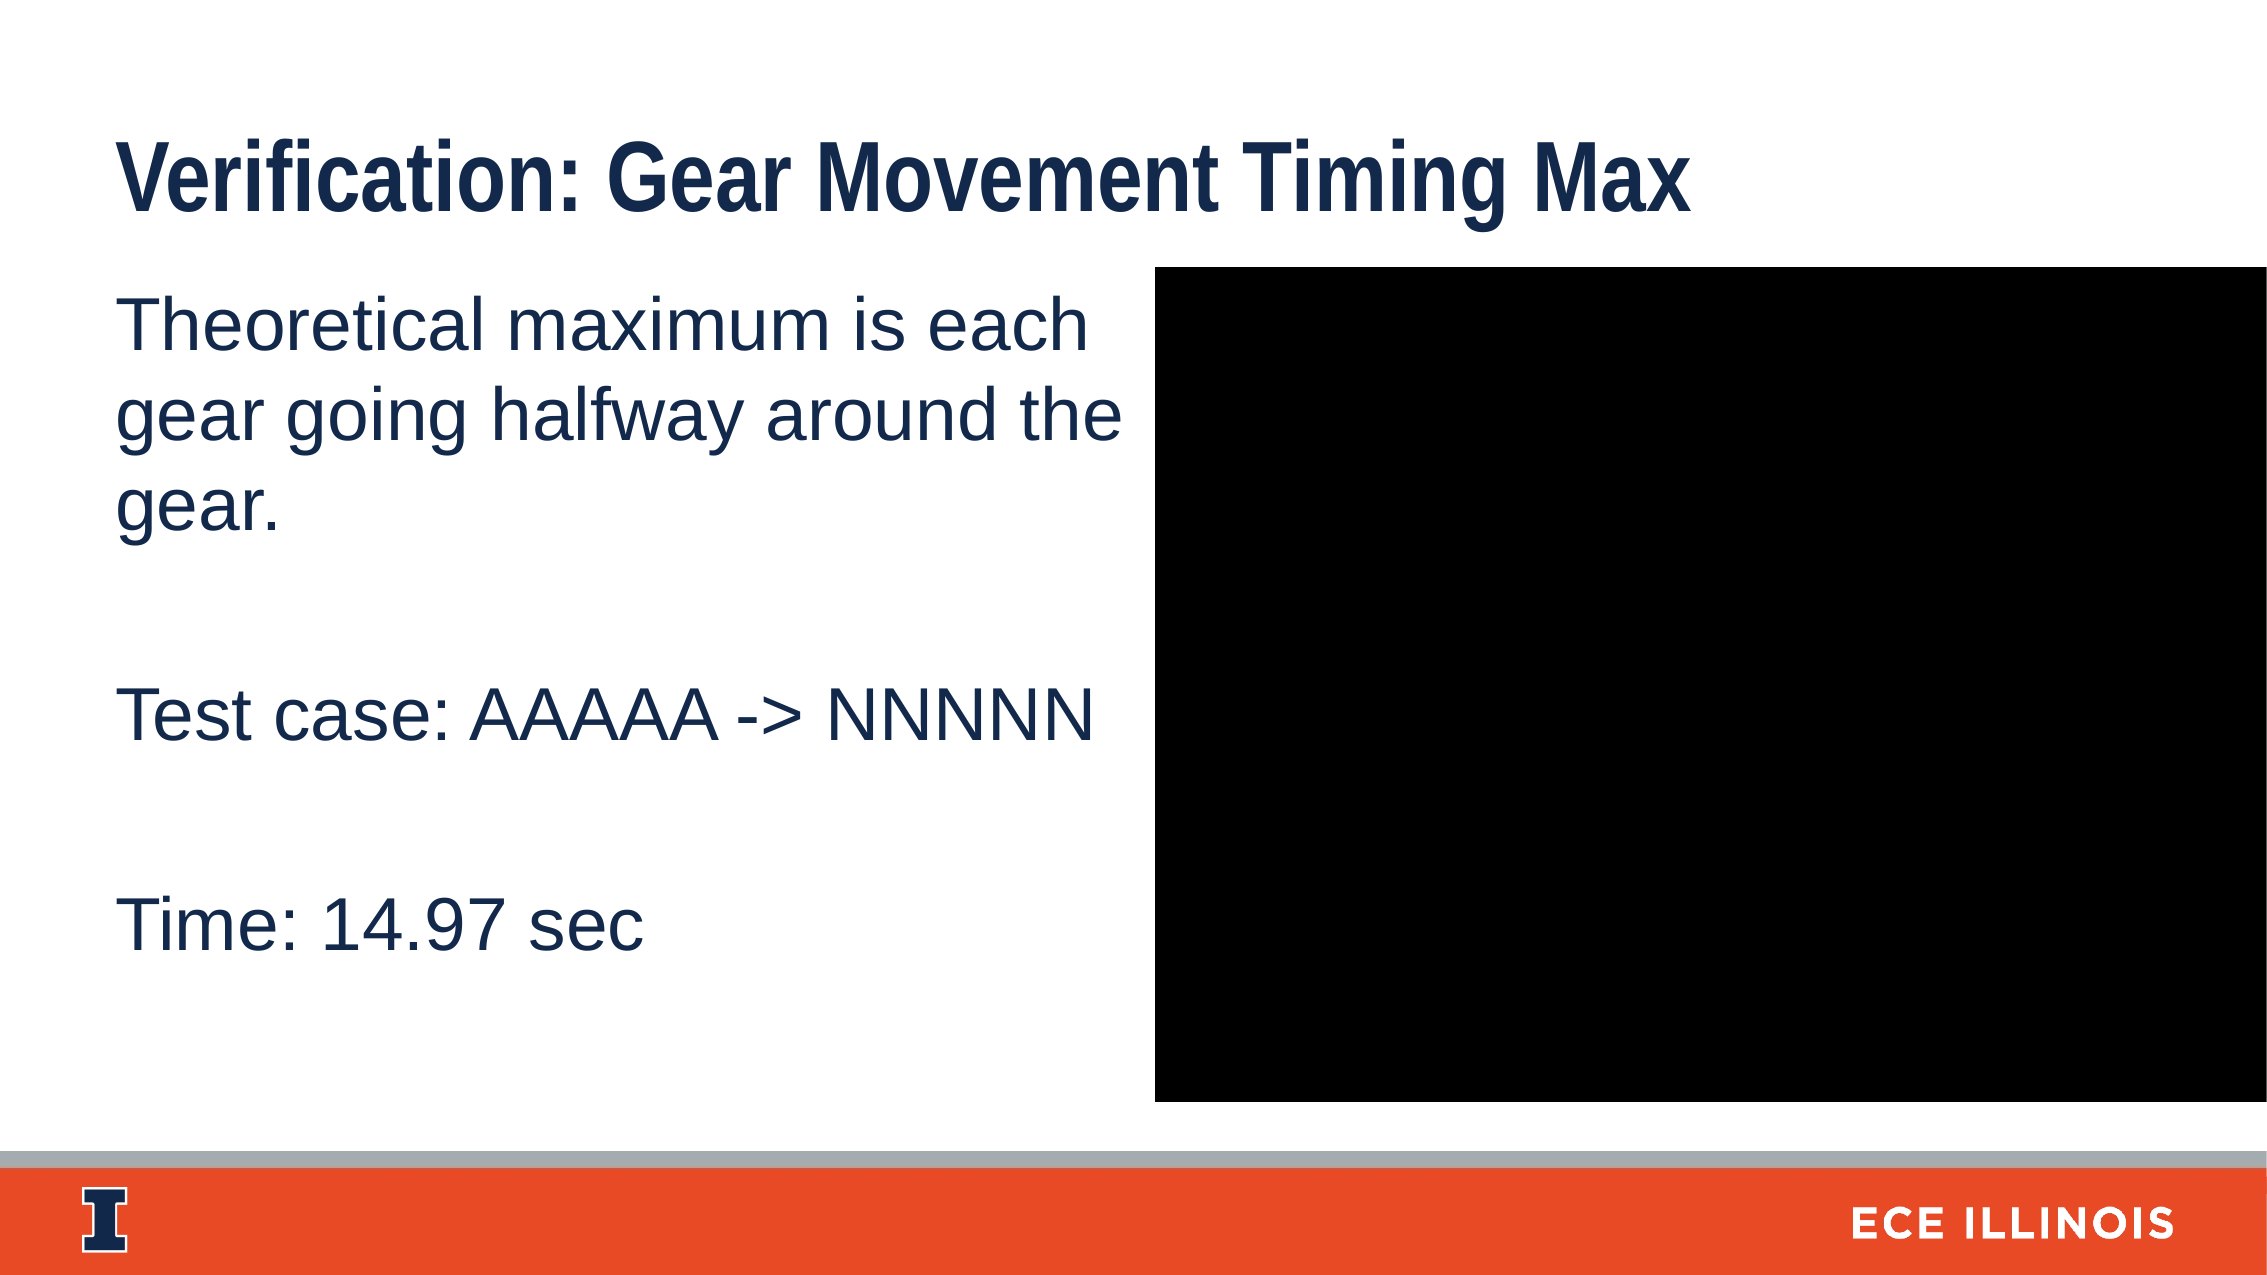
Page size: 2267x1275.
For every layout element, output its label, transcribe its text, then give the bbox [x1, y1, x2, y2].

list Verification: Gear Movement Timing Max [100, 104, 2173, 224]
picture [0, 1151, 2267, 1258]
list Theoretical maximum is each gear going halfway around the gear. Test case: AAAAA -> NNNNN Time: 14.97 sec [100, 267, 1153, 1102]
picture [1853, 1206, 2173, 1239]
picture [1154, 267, 2267, 1102]
